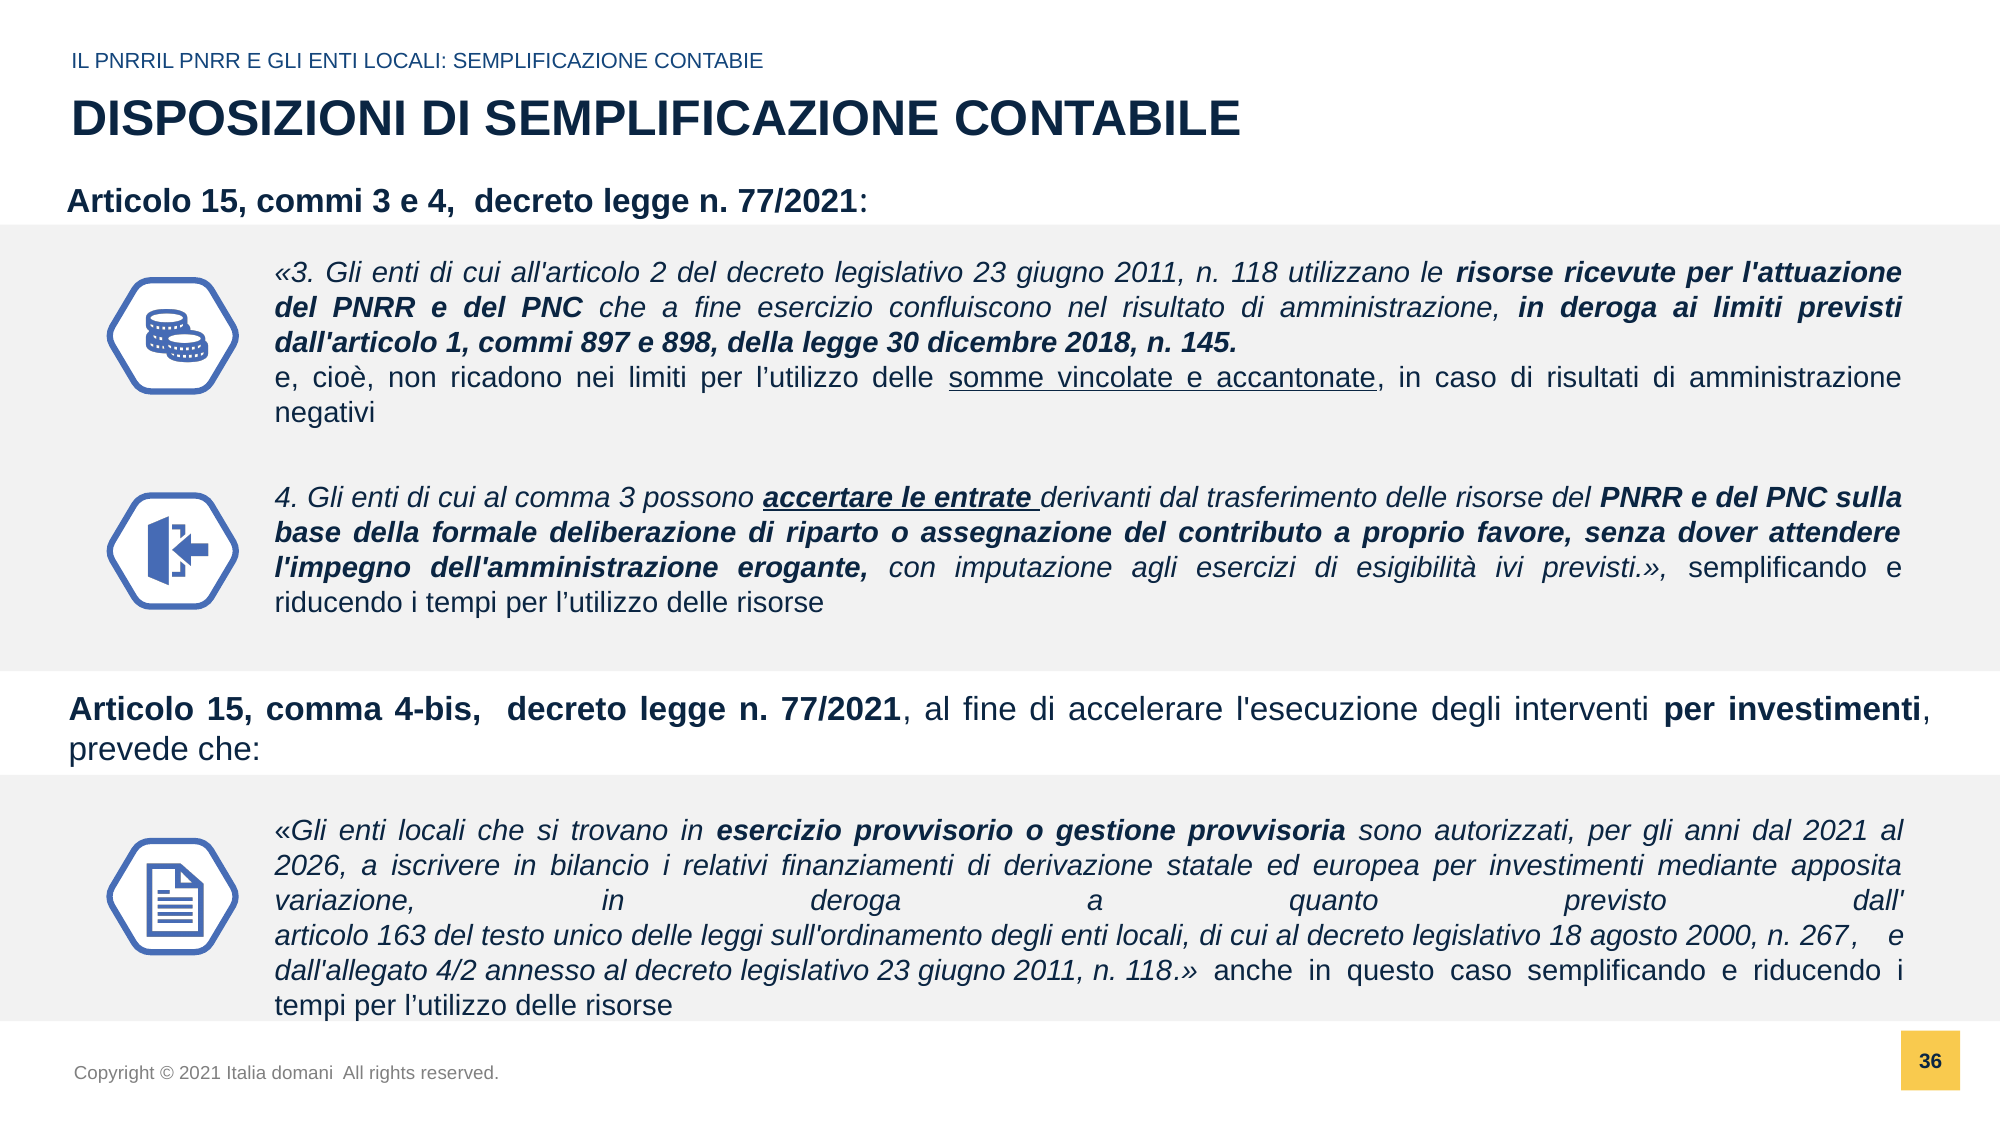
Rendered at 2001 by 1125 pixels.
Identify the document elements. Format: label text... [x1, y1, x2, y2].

text_box [0, 224, 2000, 672]
title DISPOSIZIONI DI SEMPLIFICAZIONE CONTABILE [71, 84, 1963, 154]
text_box Articolo 15, comma 4-bis, decreto legge n. 77/2021, al fine di accelerare l'esecuzione degli interventi per investimenti, prevede che: [53, 679, 1946, 775]
text_box [219, 863, 236, 930]
text_box Articolo 15, commi 3 e 4, decreto legge n. 77/2021: [51, 171, 1052, 227]
text_box [109, 495, 236, 607]
text_box [134, 944, 211, 953]
text_box [109, 841, 215, 938]
picture [140, 513, 216, 589]
picture [140, 300, 211, 371]
text_box IL PNRRIL PNRR E GLI ENTI LOCALI: SEMPLIFICAZIONE CONTABIE [71, 41, 1465, 84]
picture [131, 856, 219, 944]
text_box «3. Gli enti di cui all'articolo 2 del decreto legislativo 23 giugno 2011, n. 118 utilizzano le risorse ricevute per l'attuazione del PNRR e del PNC che a fine esercizio confluiscono nel risultato di amministrazione, in deroga ai limiti previsti dall'articolo 1, commi 897 e 898, della legge 30 dicembre 2018, n. 145. e, cioè, non ricadono nei limiti per l’utilizzo delle somme vincolate e accantonate, in caso di risultati di amministrazione negativi [259, 246, 1918, 436]
text_box [0, 774, 2000, 1022]
text_box 4. Gli enti di cui al comma 3 possono accertare le entrate derivanti dal trasferimento delle risorse del PNRR e del PNC sulla base della formale deliberazione di riparto o assegnazione del contributo a proprio favore, senza dover attendere l'impegno dell'amministrazione erogante, con imputazione agli esercizi di esigibilità ivi previsti.», semplificando e riducendo i tempi per l’utilizzo delle risorse [259, 471, 1918, 626]
text_box «Gli enti locali che si trovano in esercizio provvisorio o gestione provvisoria sono autorizzati, per gli anni dal 2021 al 2026, a iscrivere in bilancio i relativi finanziamenti di derivazione statale ed europea per investimenti mediante apposita variazione, in deroga a quanto previsto dall'articolo 163 del testo unico delle leggi sull'ordinamento degli enti locali, di cui al decreto legislativo 18 agosto 2000, n. 267, e dall'allegato 4/2 annesso al decreto legislativo 23 giugno 2011, n. 118.» anche in questo caso semplificando e riducendo i tempi per l’utilizzo delle risorse [259, 804, 1920, 1029]
text_box [109, 280, 236, 392]
